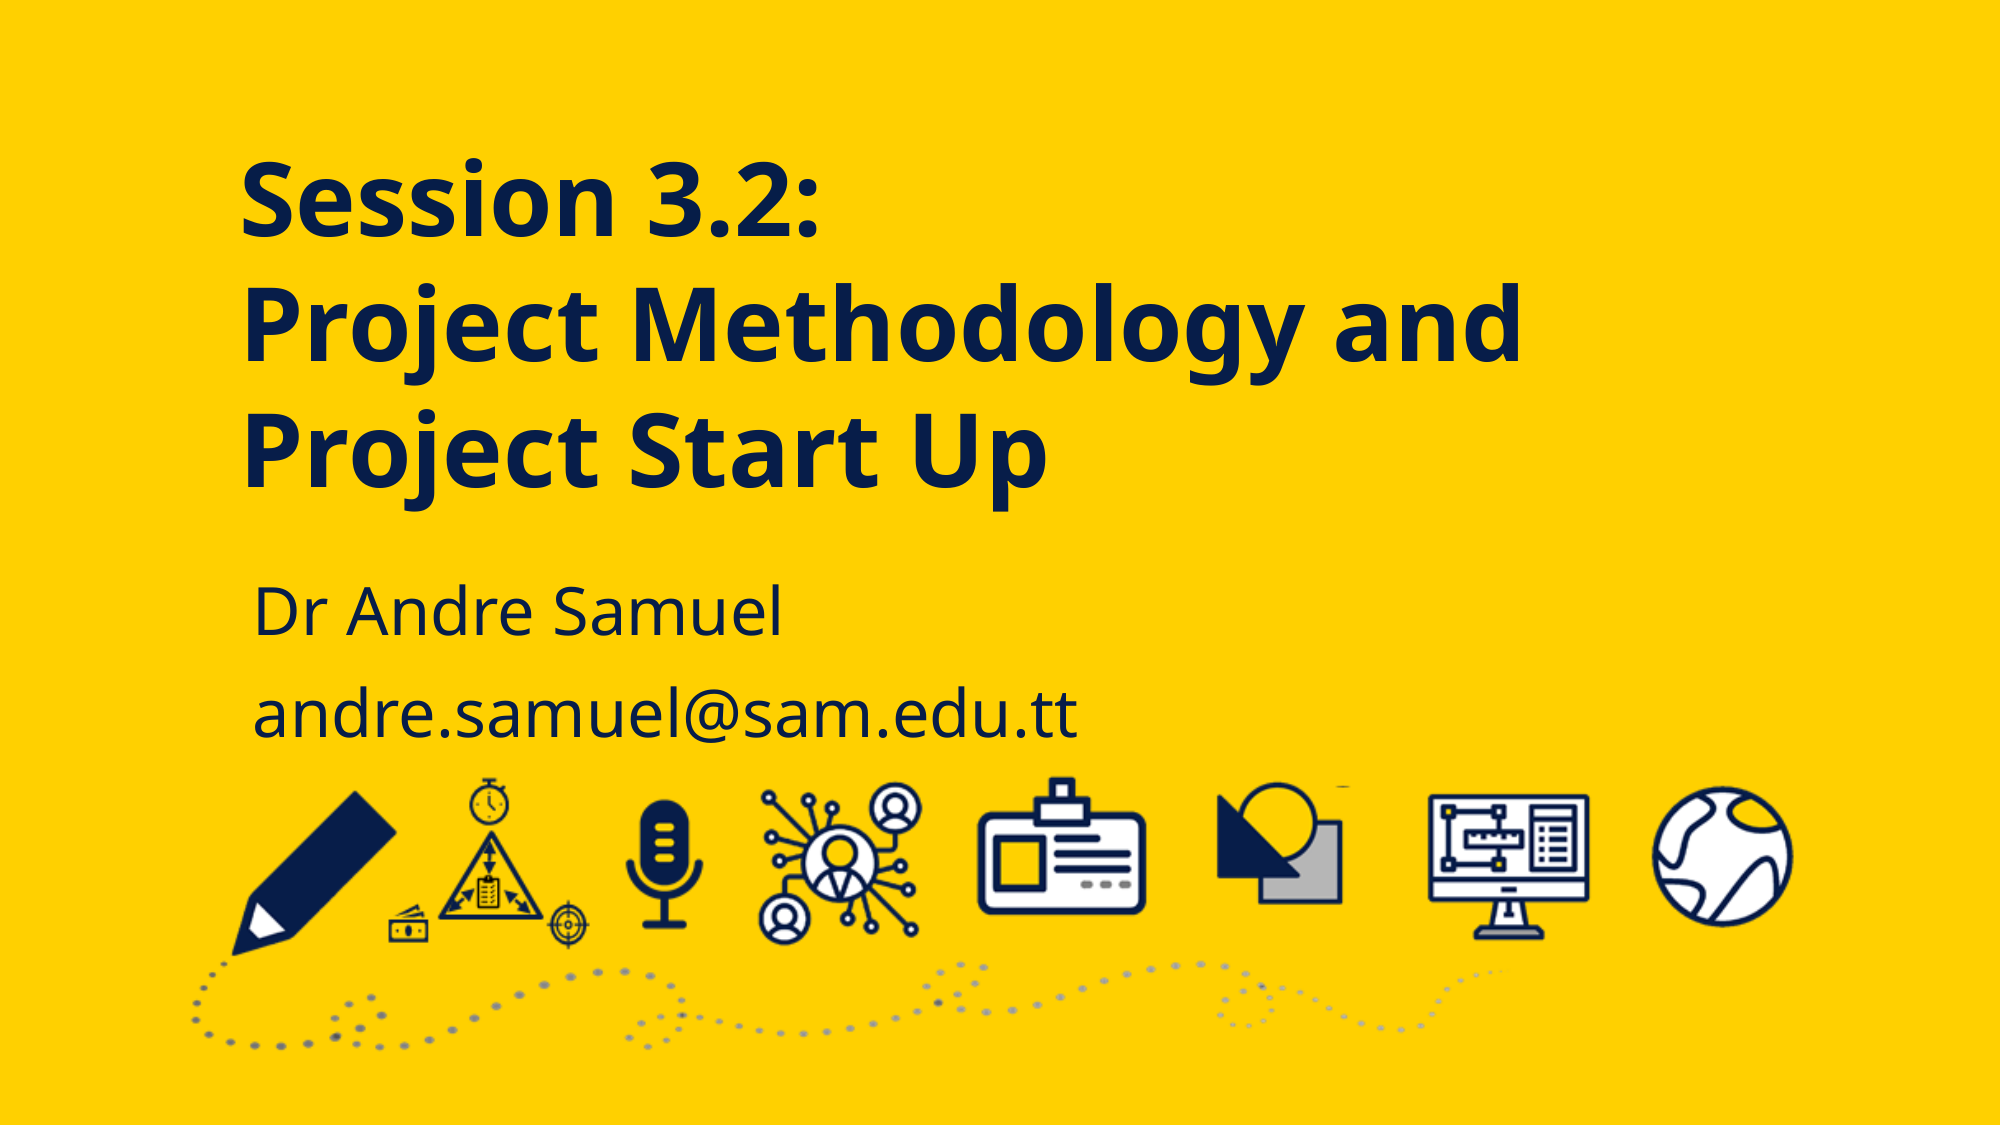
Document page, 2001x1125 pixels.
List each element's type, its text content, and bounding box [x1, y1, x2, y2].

subtitle Dr Andre Samuel andre.samuel@sam.edu.tt [237, 562, 1851, 835]
picture [188, 745, 1812, 1070]
title Session 3.2: Project Methodology and Project Start Up [224, 128, 1716, 520]
